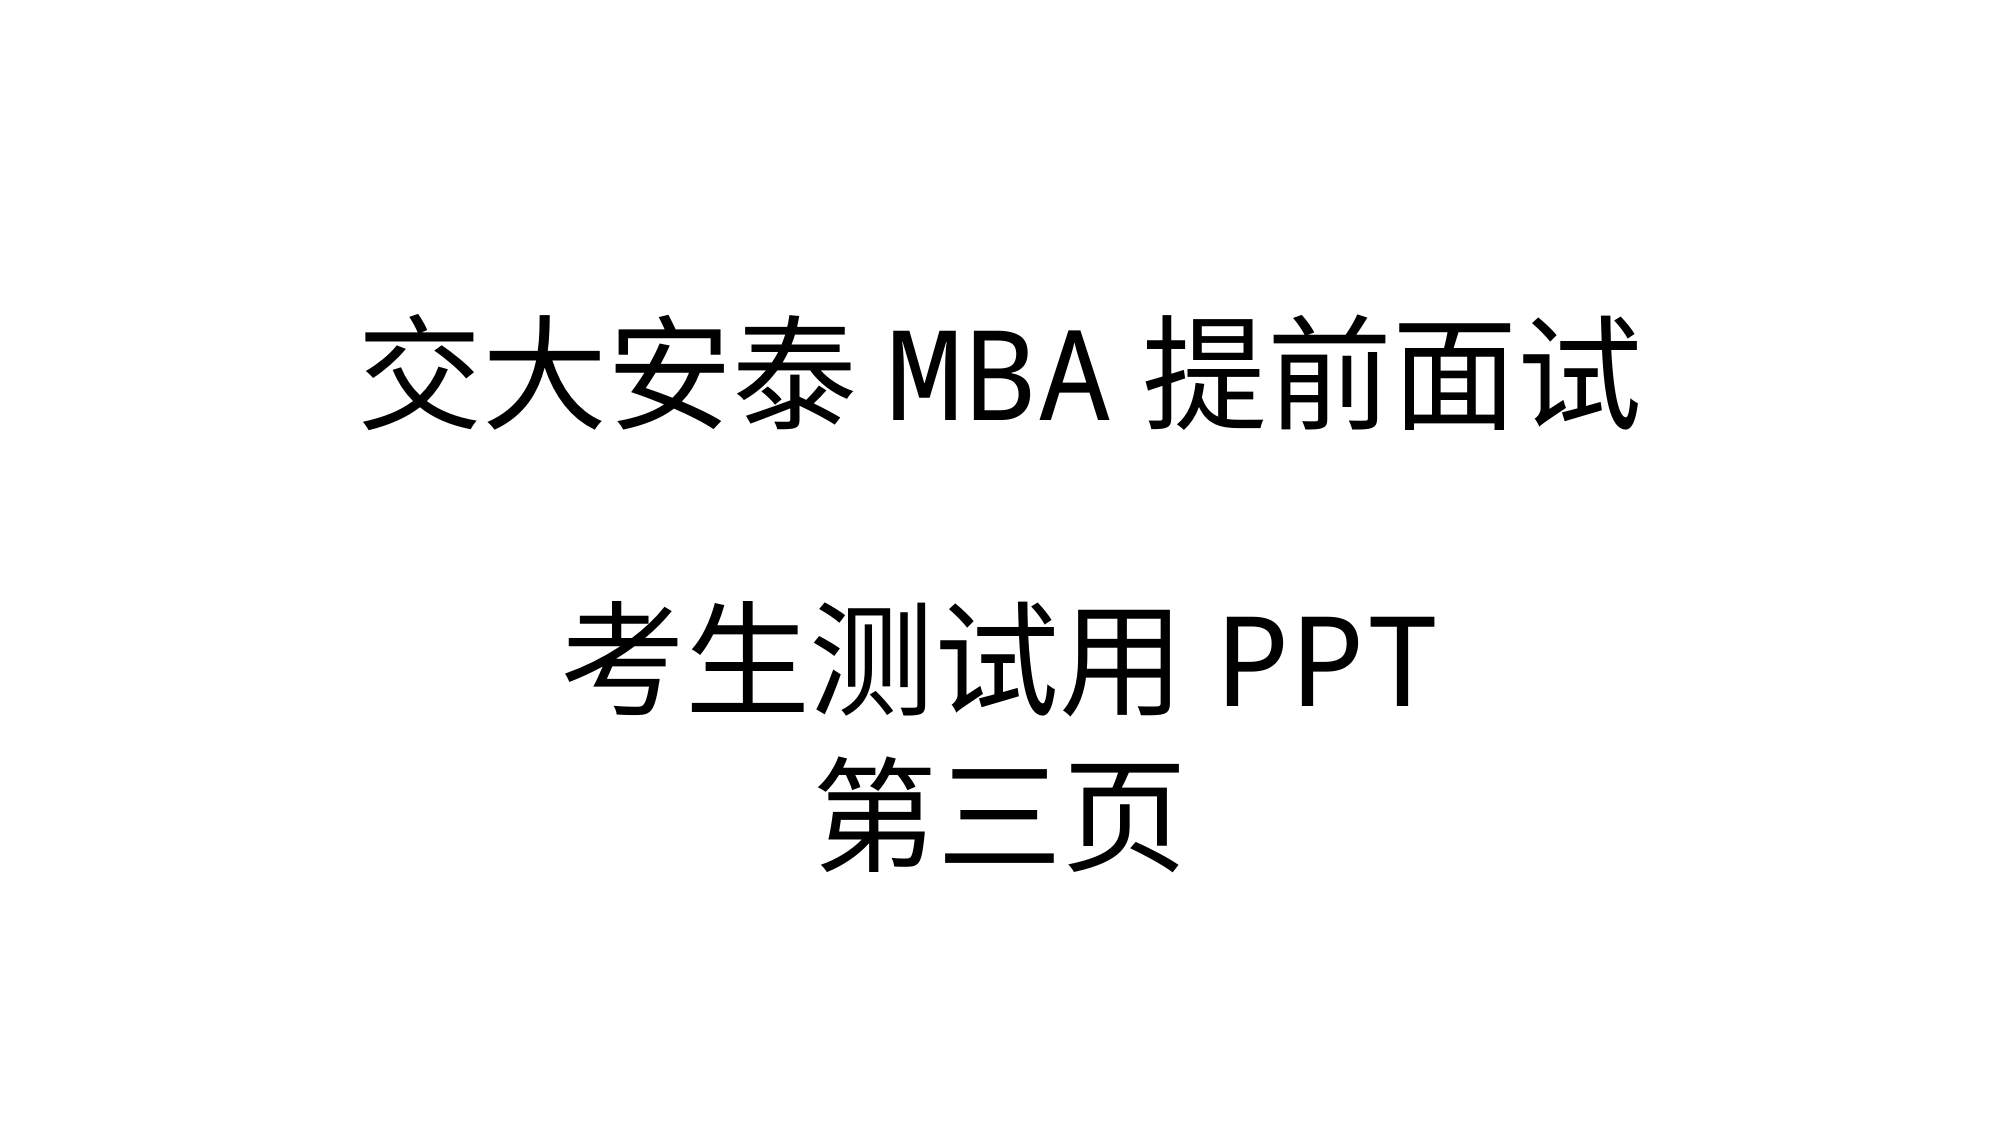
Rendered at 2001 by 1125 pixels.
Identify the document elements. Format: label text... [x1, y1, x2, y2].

subtitle 考生测试用PPT 第三页 [249, 590, 1750, 945]
title 交大安泰MBA提前面试 [249, 184, 1750, 576]
